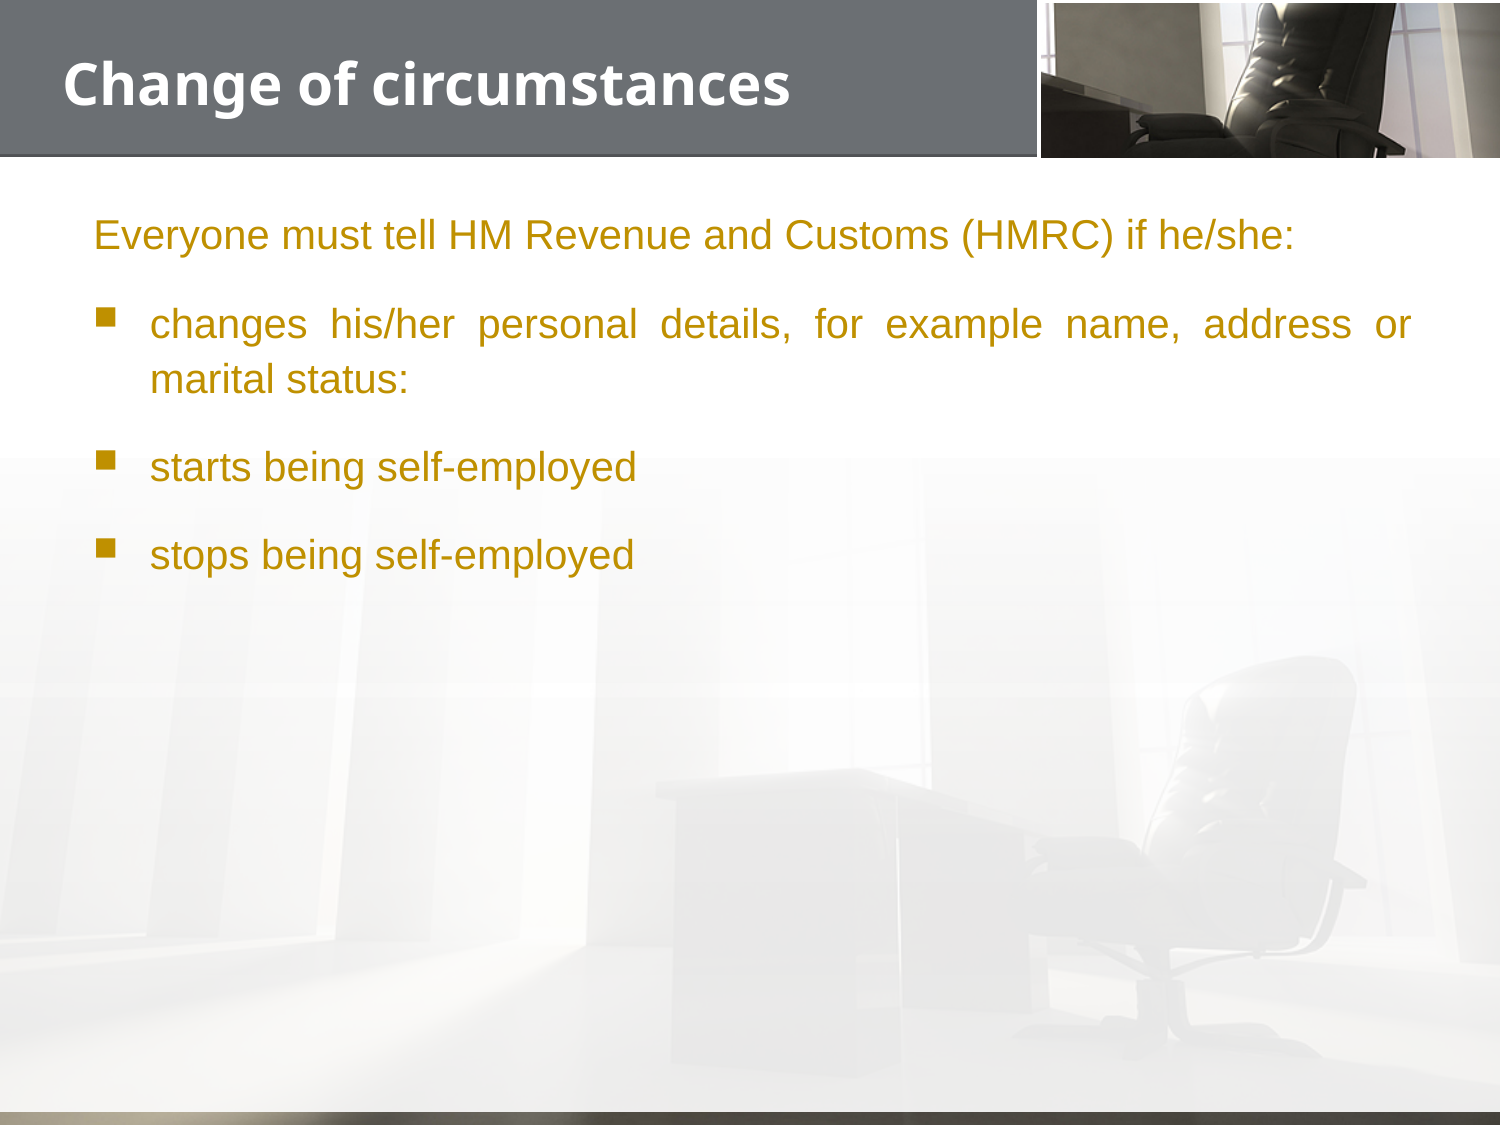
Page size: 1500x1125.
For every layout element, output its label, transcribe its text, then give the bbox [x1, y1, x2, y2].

title Change of circumstances [47, 29, 987, 126]
list Everyone must tell HM Revenue and Customs (HMRC) if he/she: changes his/her personal details, for example name, address or marital status: starts being self-employed stops being self-employed [78, 195, 1428, 1032]
picture [0, 157, 1500, 1125]
picture [1041, 3, 1500, 158]
